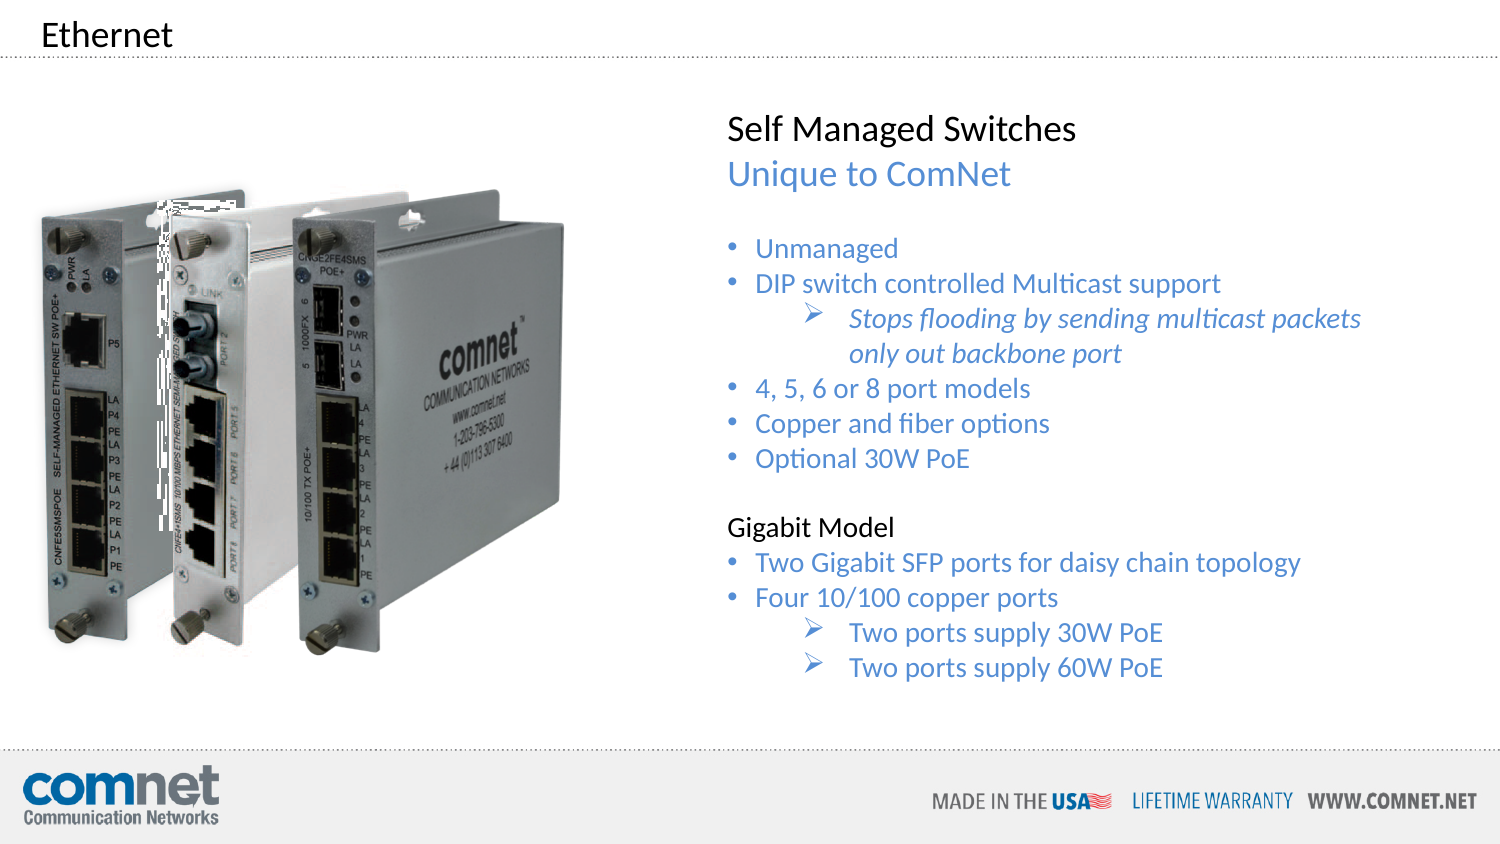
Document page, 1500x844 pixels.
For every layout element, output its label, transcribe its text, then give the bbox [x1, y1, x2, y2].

text_box Self Managed Switches Unique to ComNet Unmanaged DIP switch controlled Multicast support Stops flooding by sending multicast packets only out backbone port 4, 5, 6 or 8 port models Copper and fiber options Optional 30W PoE Gigabit Model Two Gigabit SFP ports for daisy chain topology Four 10/100 copper ports Two ports supply 30W PoE Two ports supply 60W PoE [712, 96, 1413, 691]
text_box Ethernet [26, 2, 189, 63]
picture [0, 0, 1500, 844]
